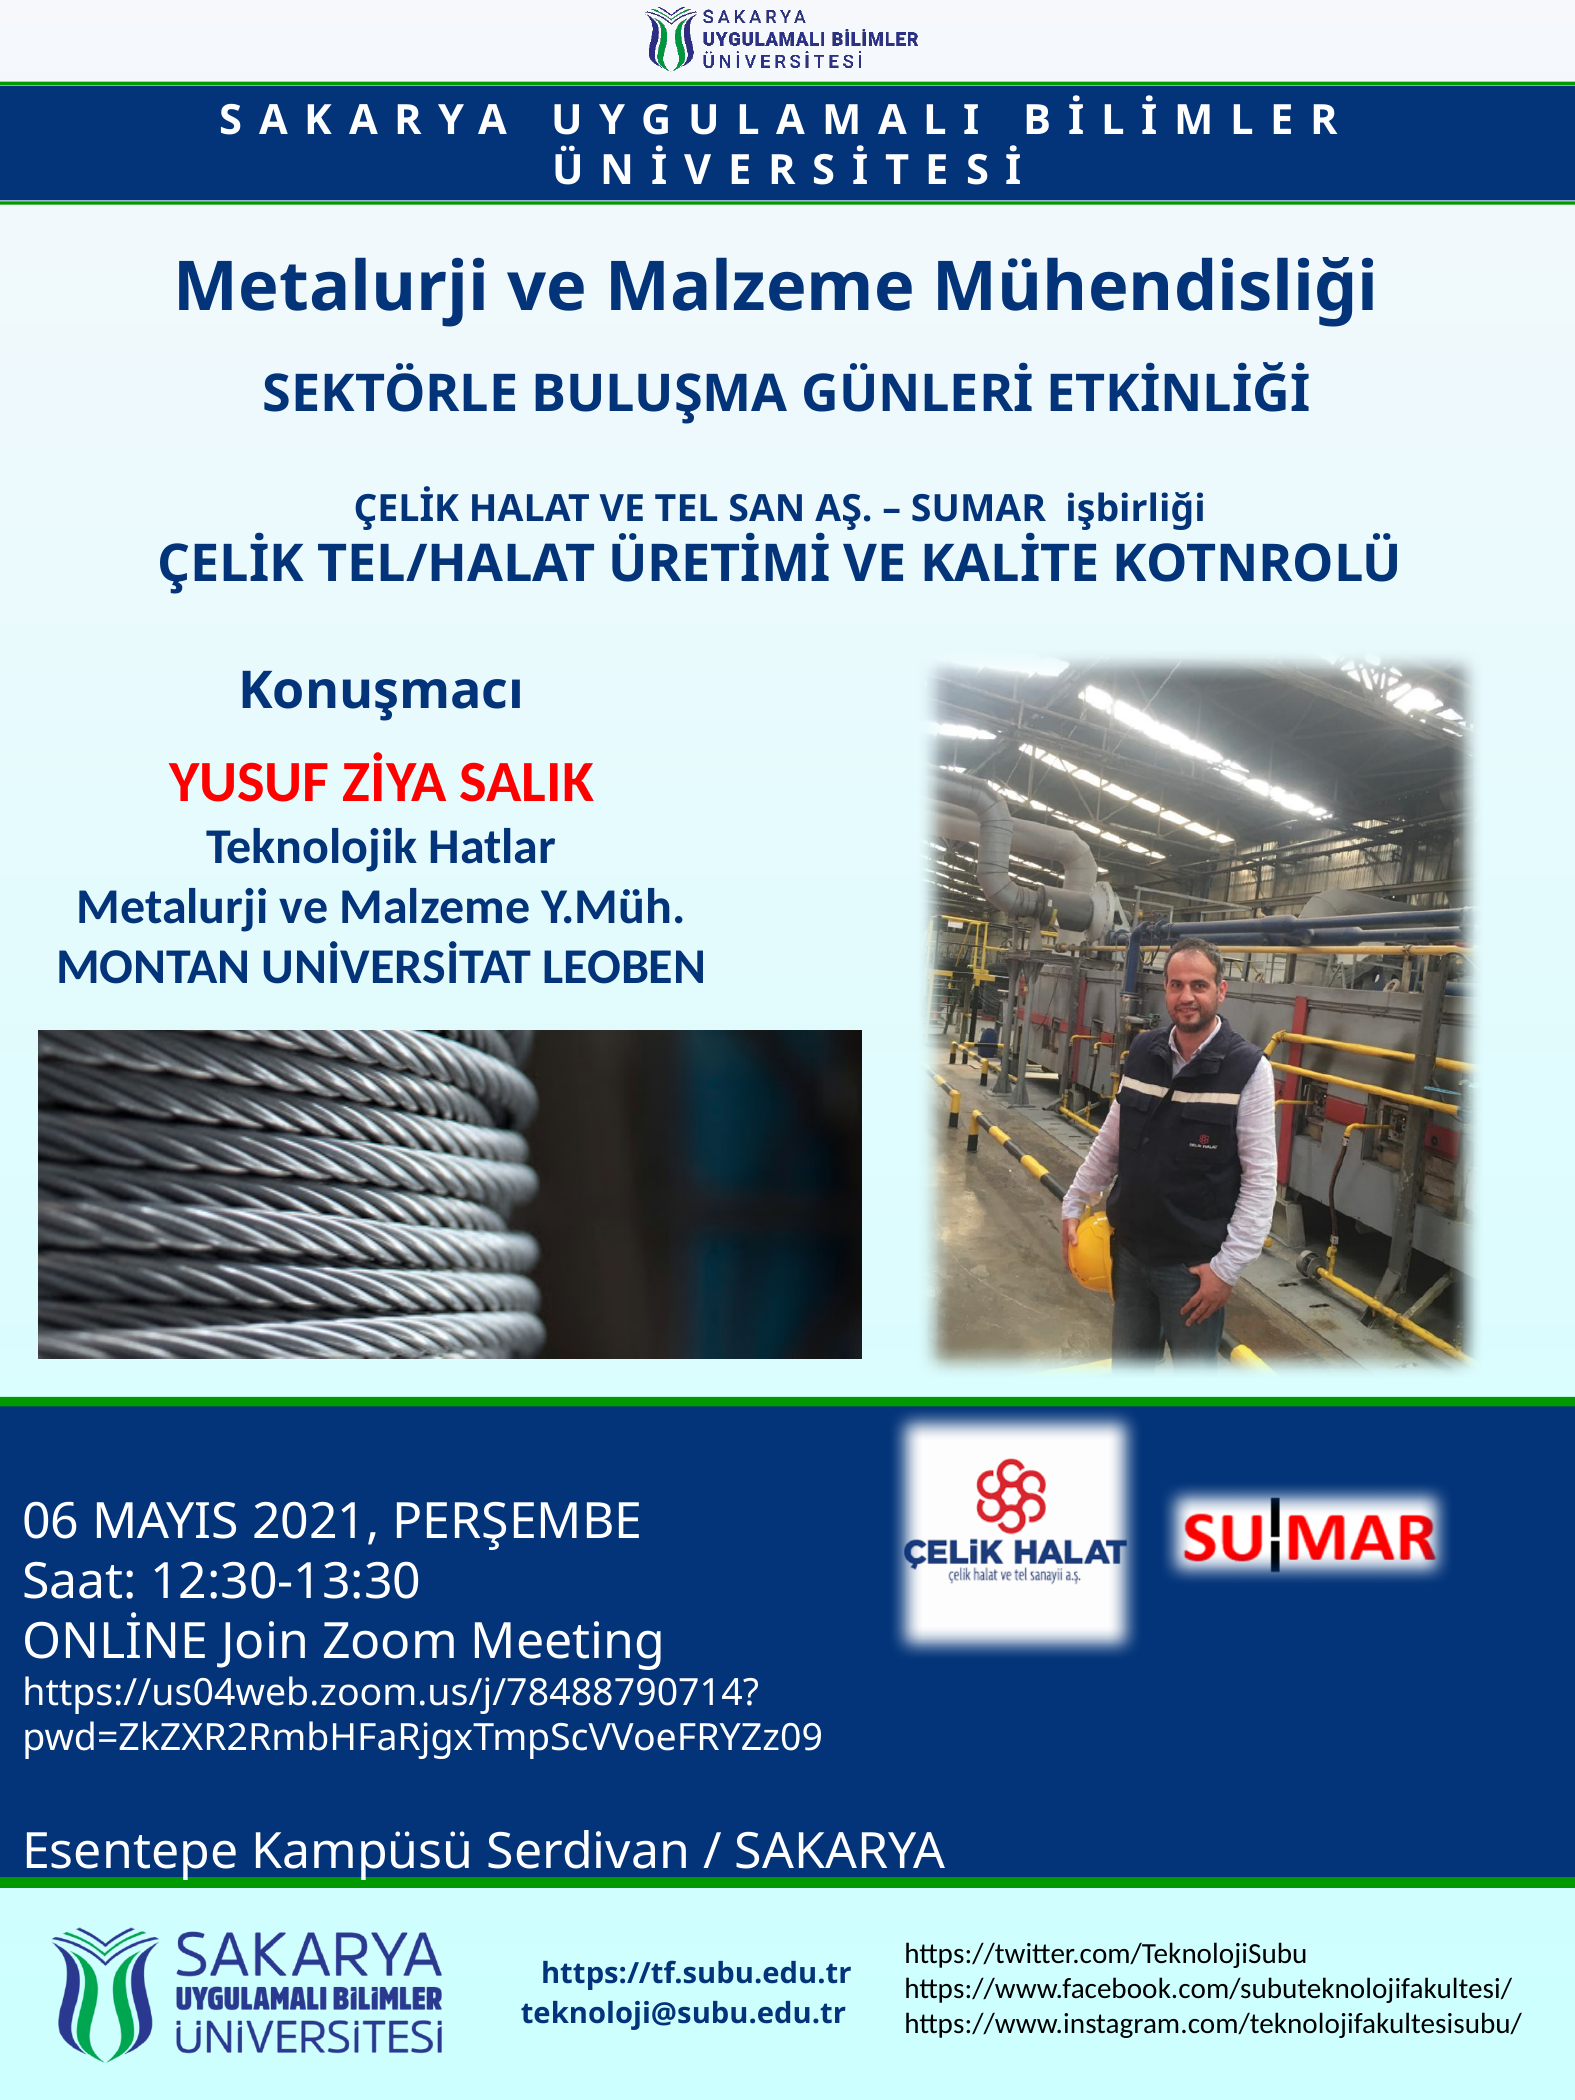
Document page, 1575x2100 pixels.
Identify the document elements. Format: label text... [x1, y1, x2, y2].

picture [917, 648, 1484, 1379]
picture [645, 0, 930, 81]
text_box [0, 200, 1575, 206]
text_box [0, 1396, 1575, 1407]
text_box [0, 1877, 1575, 1888]
picture [887, 1405, 1144, 1662]
text_box Metalurji ve Malzeme Mühendisliği [159, 234, 1396, 332]
text_box [0, 81, 1575, 86]
picture [38, 1030, 862, 1359]
text_box [0, 1407, 887, 1877]
text_box 06 MAYIS 2021, PERŞEMBE Saat: 12:30-13:30 ONLİNE Join Zoom Meeting https://us04web.zoom.us/j/78488790714?pwd=ZkZXR2RmbHFaRjgxTmpScVVoeFRYZz09 Esentepe Kampüsü Serdivan / SAKARYA [7, 1480, 1541, 1886]
text_box Konuşmacı YUSUF ZİYA SALIK Teknolojik Hatlar Metalurji ve Malzeme Y.Müh. MONTAN UNİVERSİTAT LEOBEN [0, 648, 824, 1241]
picture [1158, 1480, 1454, 1587]
text_box SAKARYA UYGULAMALI BİLİMLER ÜNİVERSİTESİ [0, 86, 1575, 200]
text_box SEKTÖRLE BULUŞMA GÜNLERİ ETKİNLİĞİ ÇELİK HALAT VE TEL SAN AŞ. – SUMAR işbirliği ÇELİK TEL/HALAT ÜRETİMİ VE KALİTE KOTNROLÜ [7, 351, 1541, 600]
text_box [459, 1946, 867, 2053]
text_box [1144, 1407, 1575, 1877]
picture [34, 1910, 459, 2081]
text_box https://twitter.com/TeknolojiSubu https://www.facebook.com/subuteknolojifakultesi/ https://www.instagram.com/teknolojifakultesisubu/ [889, 1926, 1538, 2047]
